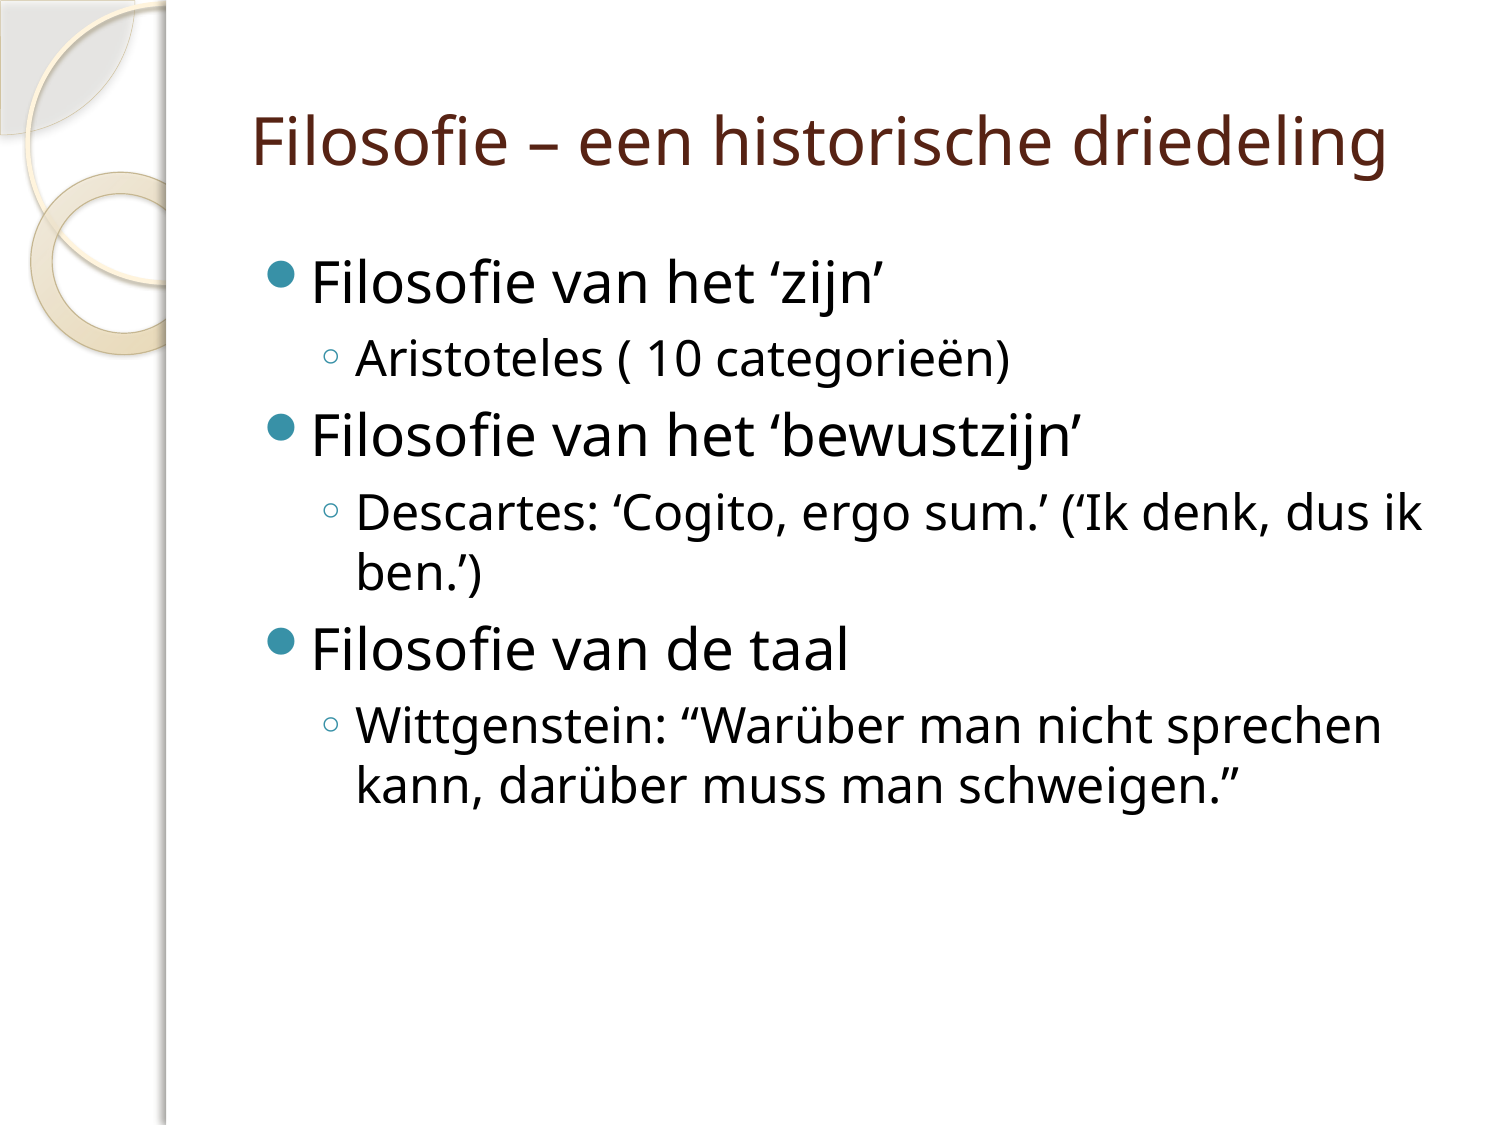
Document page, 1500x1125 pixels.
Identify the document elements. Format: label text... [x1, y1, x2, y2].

list Filosofie van het ‘zijn’ Aristoteles ( 10 categorieën) Filosofie van het ‘bewustzijn’ Descartes: ‘Cogito, ergo sum.’ (‘Ik denk, dus ik ben.’) Filosofie van de taal Wittgenstein: “Warüber man nicht sprechen kann, darüber muss man schweigen.” [235, 237, 1466, 1025]
title Filosofie – een historische driedeling [235, 45, 1466, 233]
